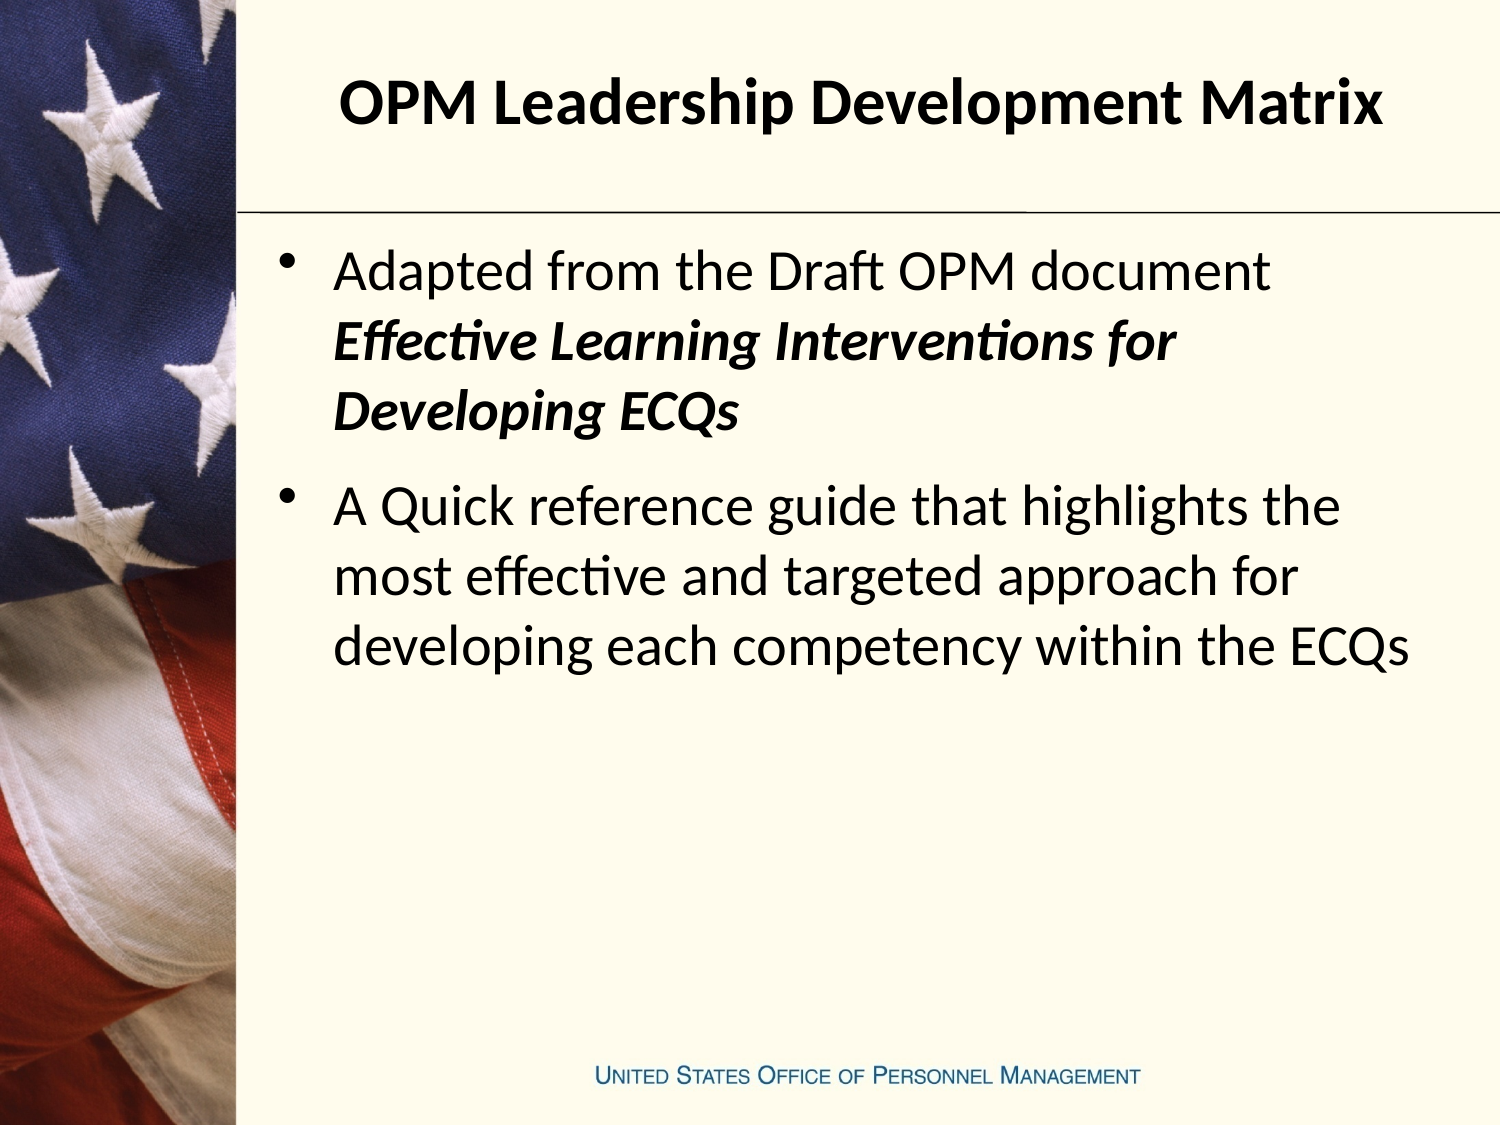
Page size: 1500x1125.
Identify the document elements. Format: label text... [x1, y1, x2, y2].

picture [0, 0, 1500, 1125]
list Adapted from the Draft OPM document Effective Learning Interventions for Developing ECQs A Quick reference guide that highlights the most effective and targeted approach for developing each competency within the ECQs [262, 224, 1463, 1038]
title OPM Leadership Development Matrix [262, 0, 1463, 196]
